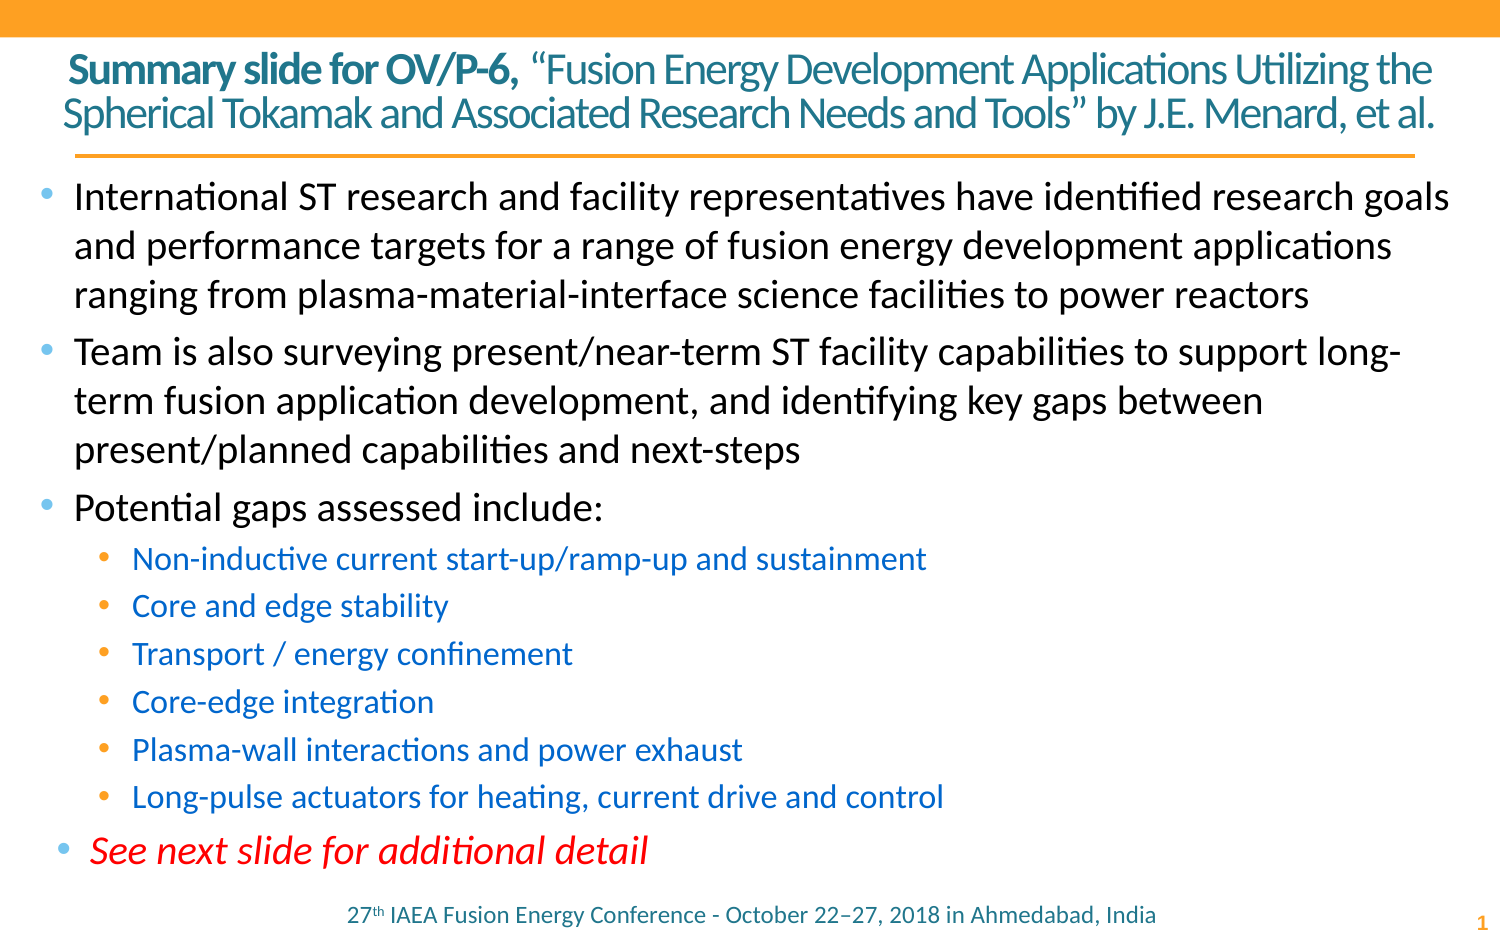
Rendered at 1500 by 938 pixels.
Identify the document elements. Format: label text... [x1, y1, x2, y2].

title Summary slide for OV/P-6, “Fusion Energy Development Applications Utilizing the Spherical Tokamak and Associated Research Needs and Tools” by J.E. Menard, et al. [0, 31, 1500, 157]
list International ST research and facility representatives have identified research goals and performance targets for a range of fusion energy development applications ranging from plasma-material-interface science facilities to power reactors Team is also surveying present/near-term ST facility capabilities to support long-term fusion application development, and identifying key gaps between present/planned capabilities and next-steps Potential gaps assessed include: Non-inductive current start-up/ramp-up and sustainment Core and edge stability Transport / energy confinement Core-edge integration Plasma-wall interactions and power exhaust Long-pulse actuators for heating, current drive and control See next slide for additional detail [24, 161, 1475, 902]
